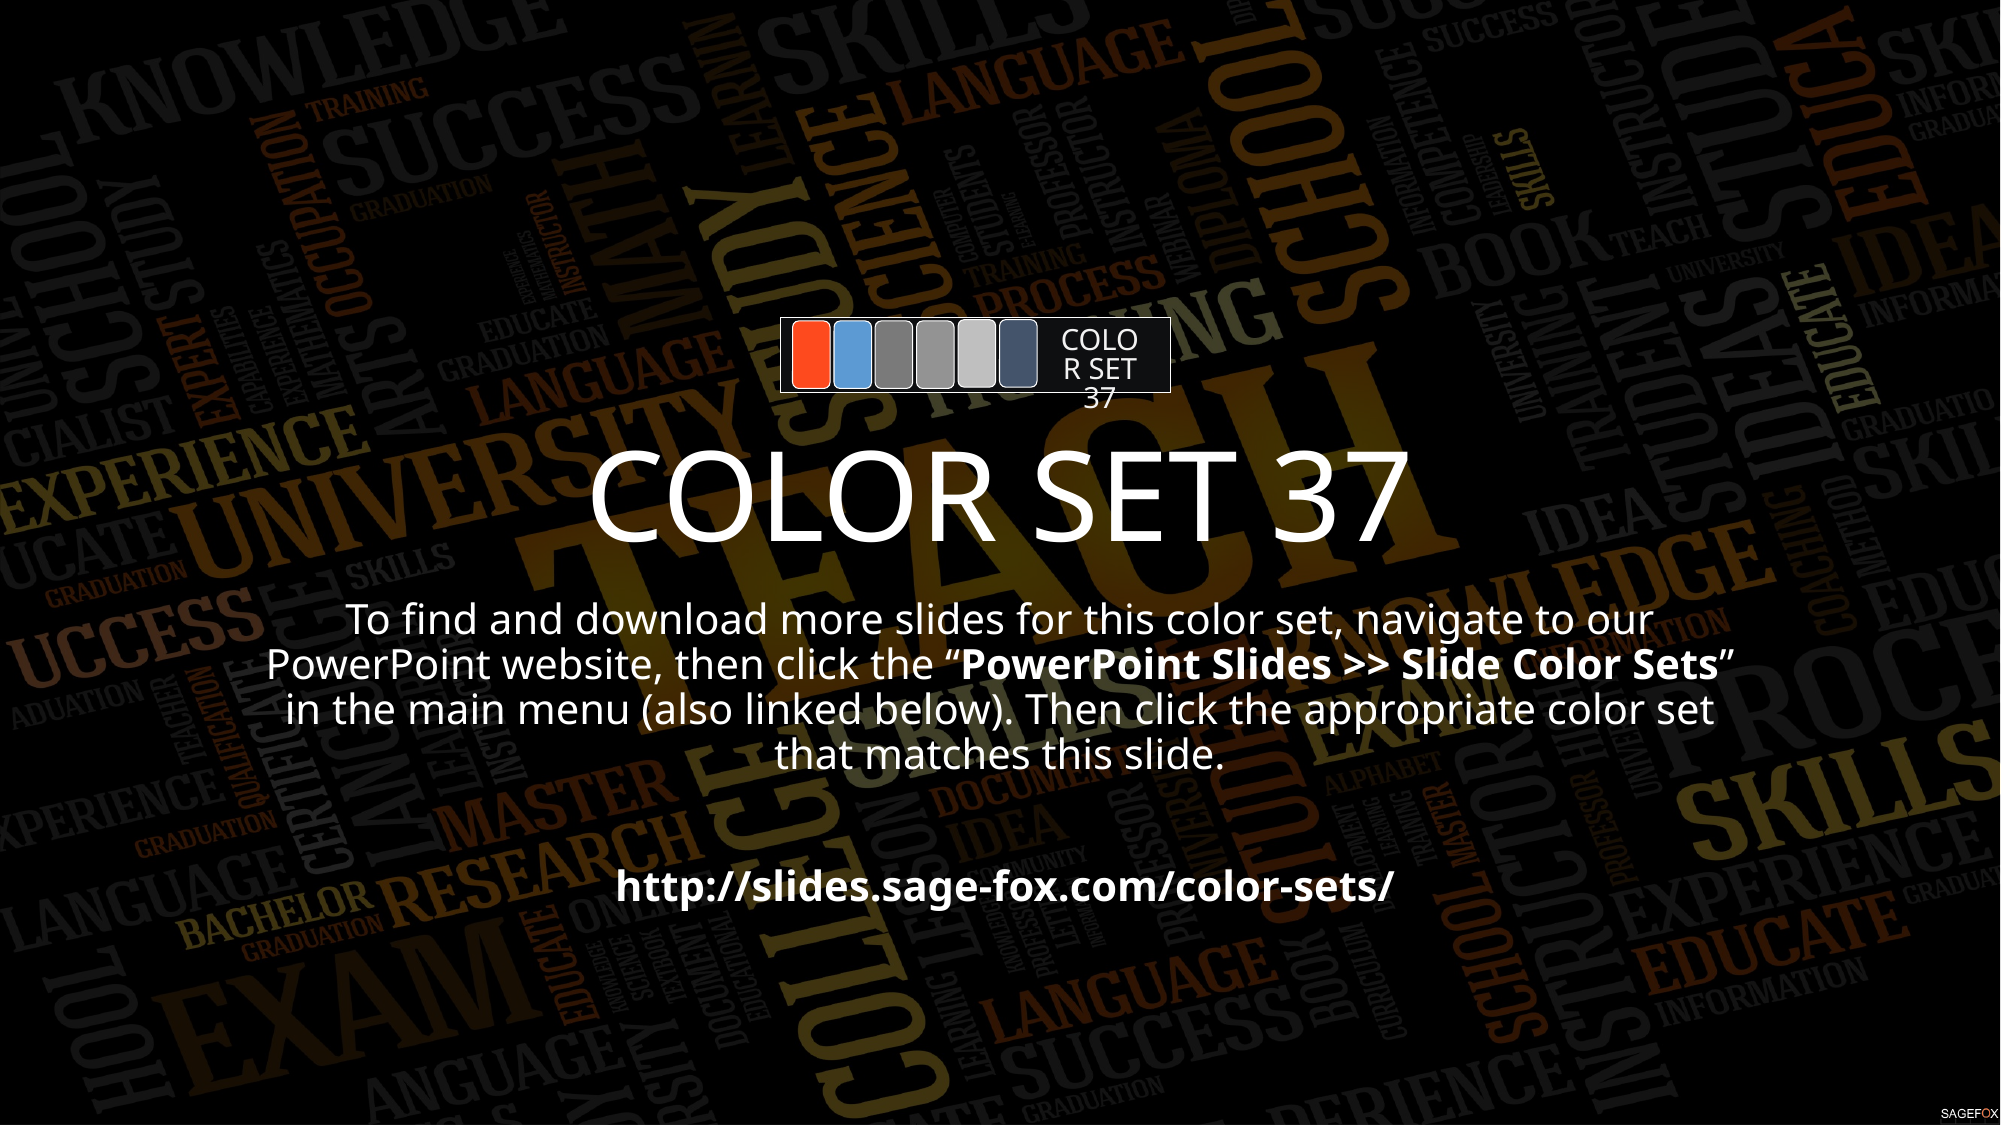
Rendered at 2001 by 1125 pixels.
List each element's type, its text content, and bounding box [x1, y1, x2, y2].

subtitle To find and download more slides for this color set, navigate to our PowerPoint website, then click the “PowerPoint Slides >> Slide Color Sets” in the main menu (also linked below). Then click the appropriate color set that matches this slide. http://slides.sage-fox.com/color-sets/ [249, 590, 1750, 863]
title COLOR SET 37 [249, 184, 1750, 576]
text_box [780, 317, 1171, 395]
picture [0, 0, 2001, 1125]
